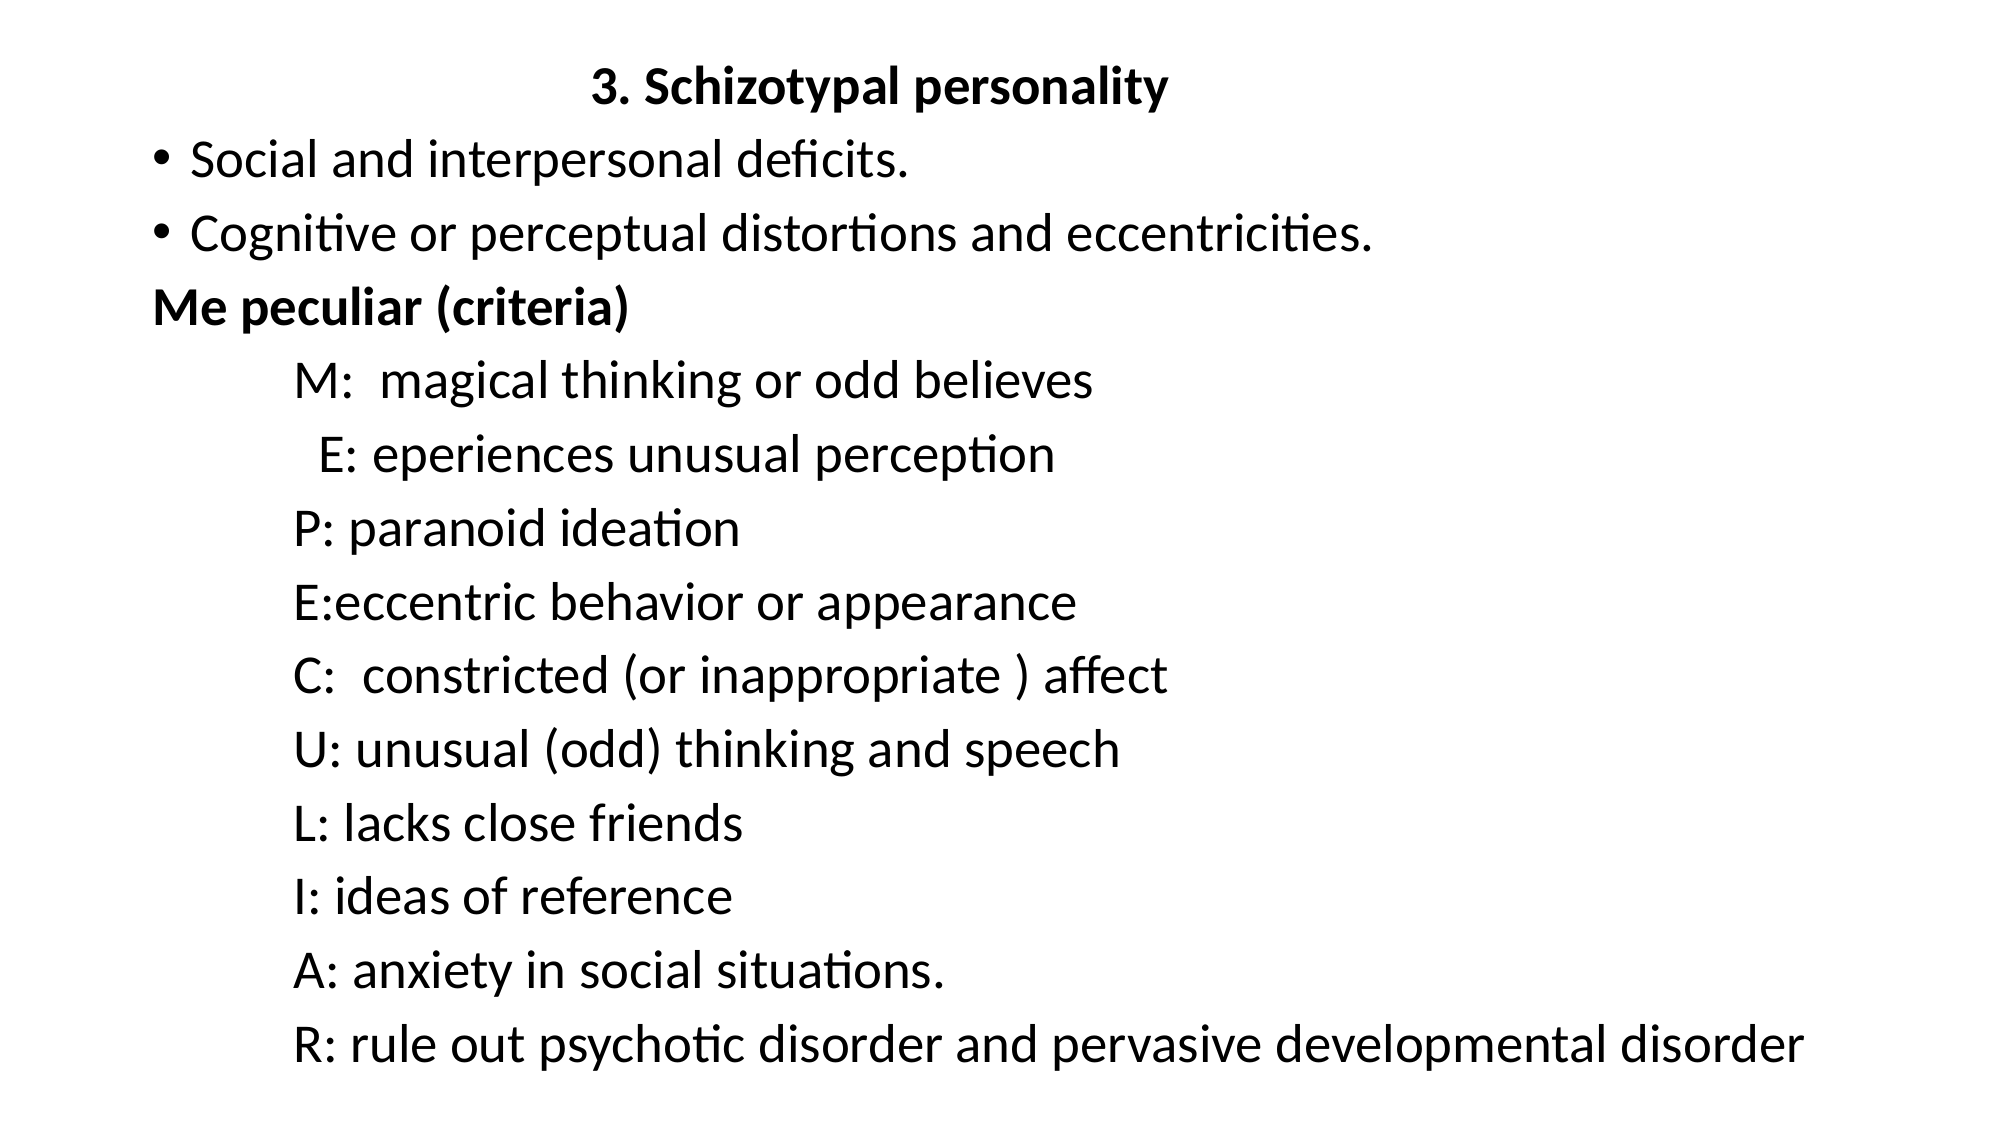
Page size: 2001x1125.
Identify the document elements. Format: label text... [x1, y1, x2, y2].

list 3. Schizotypal personality Social and interpersonal deficits. Cognitive or perceptual distortions and eccentricities. Me peculiar (criteria) M: magical thinking or odd believes E: eperiences unusual perception P: paranoid ideation E:eccentric behavior or appearance C: constricted (or inappropriate ) affect U: unusual (odd) thinking and speech L: lacks close friends I: ideas of reference A: anxiety in social situations. R: rule out psychotic disorder and pervasive developmental disorder [137, 49, 1863, 1086]
